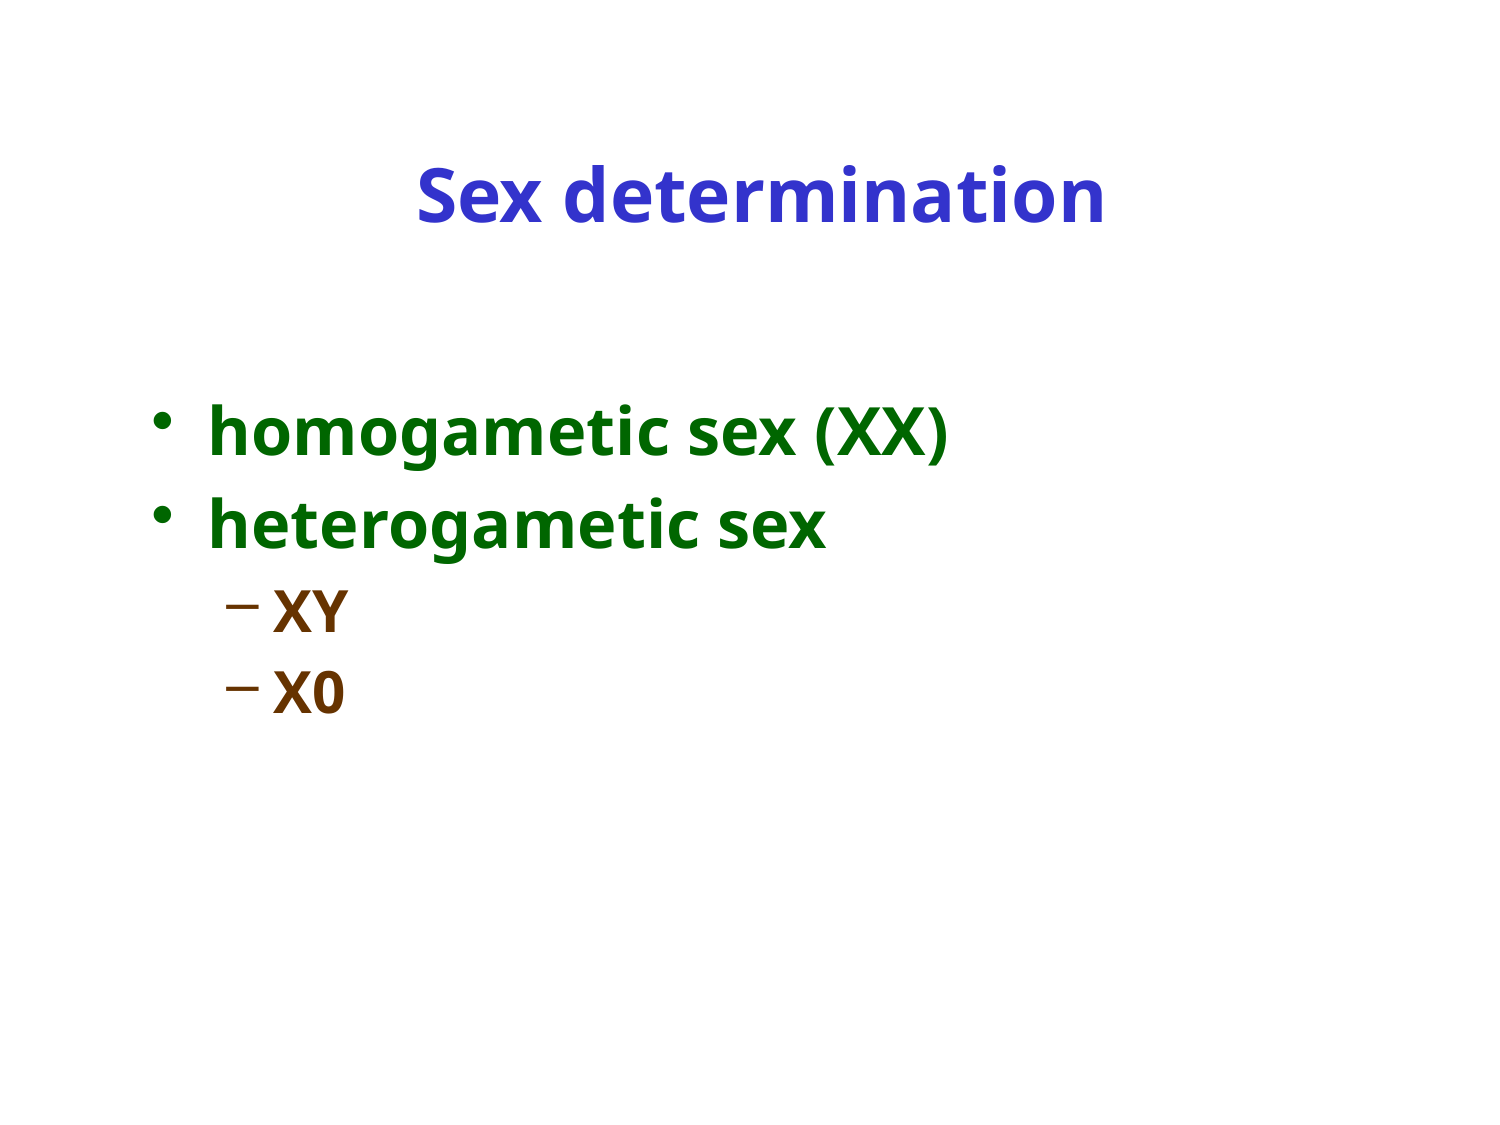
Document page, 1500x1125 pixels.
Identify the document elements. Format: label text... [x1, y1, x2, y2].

title Sex determination [147, 129, 1376, 255]
list homogametic sex (XX) heterogametic sex XY X0 [136, 381, 1341, 996]
